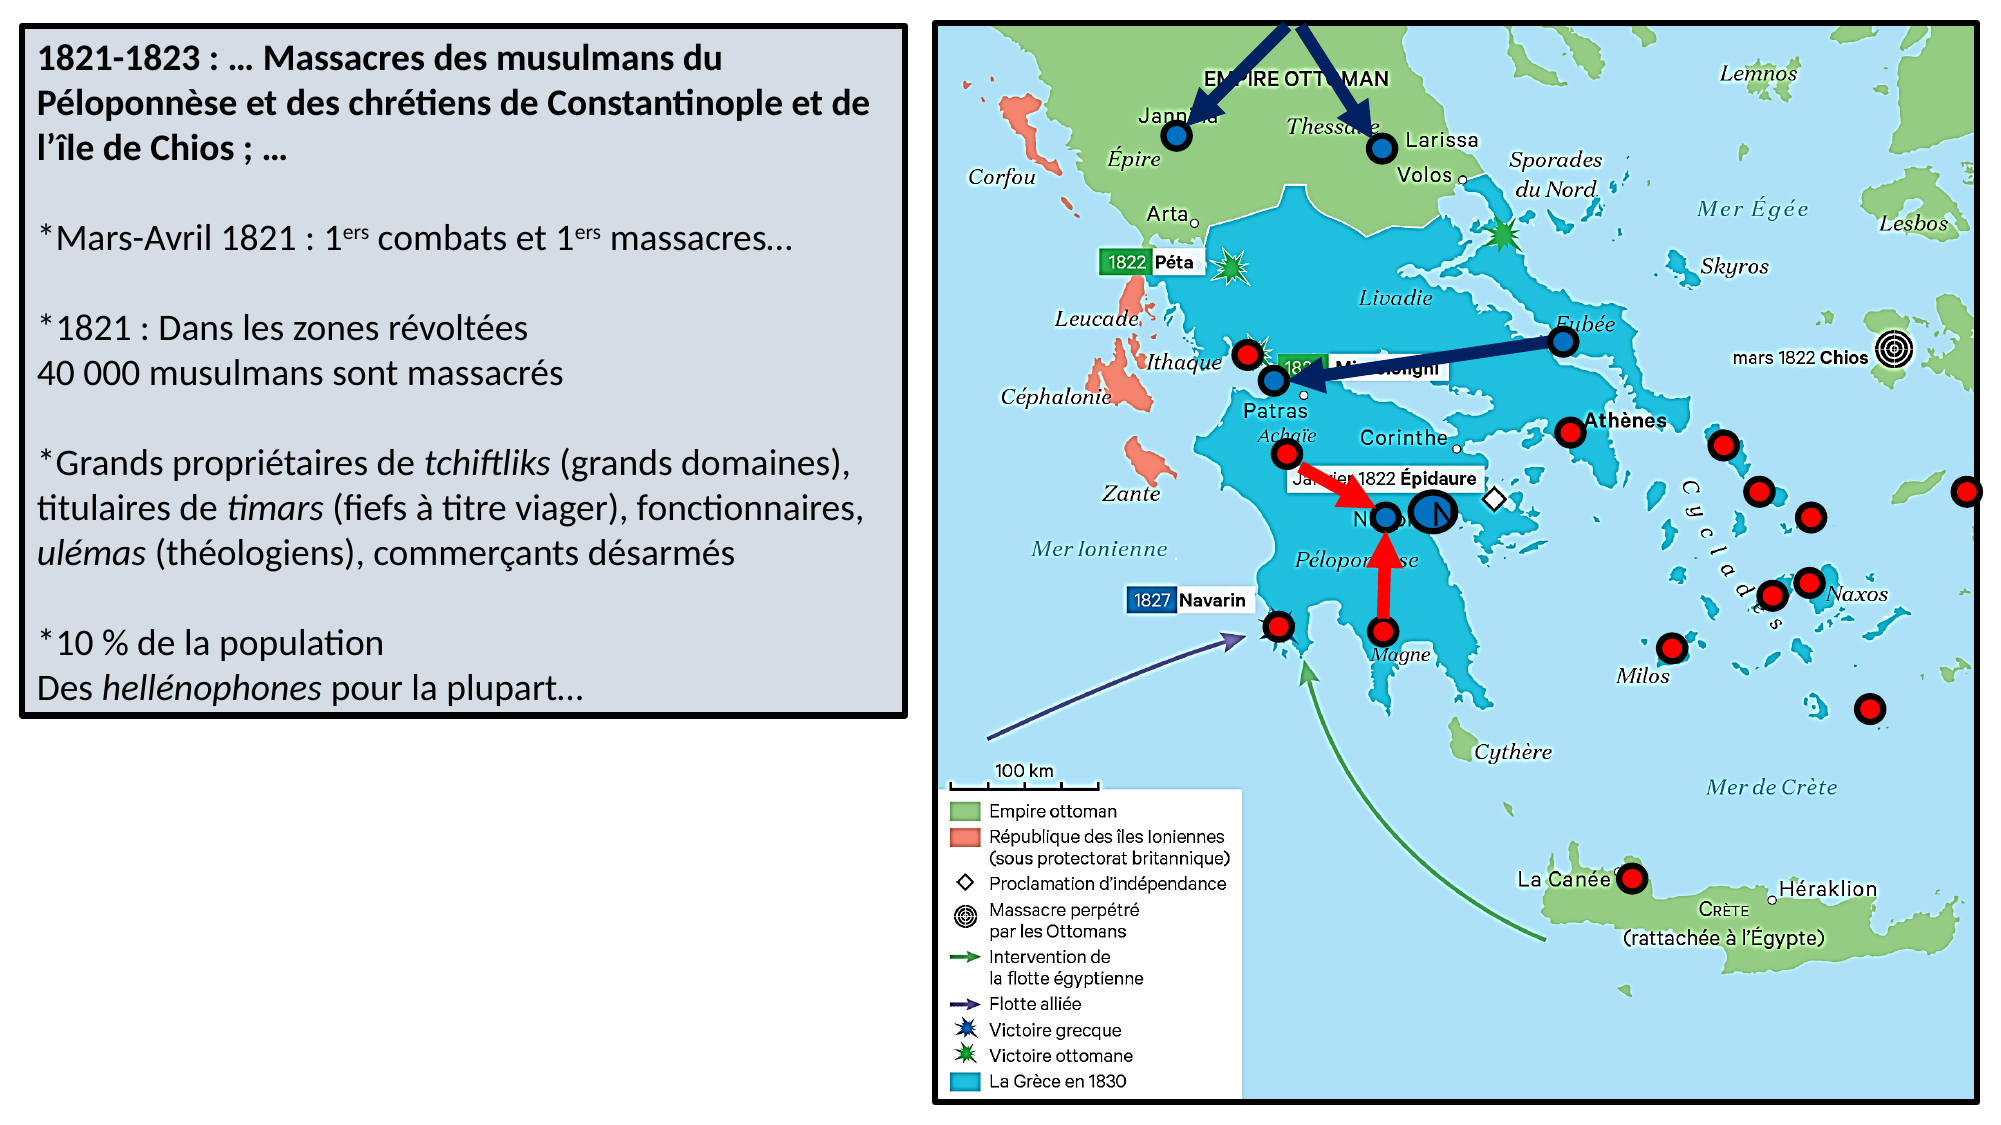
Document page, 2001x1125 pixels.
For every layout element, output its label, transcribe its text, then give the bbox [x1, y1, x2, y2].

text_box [1185, 25, 1288, 127]
text_box [1975, 480, 1981, 503]
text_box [1300, 466, 1377, 509]
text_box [1286, 341, 1550, 381]
picture [938, 25, 1975, 1100]
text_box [1300, 25, 1373, 140]
text_box 1821-1823 : … Massacres des musulmans du Péloponnèse et des chrétiens de Constantinople et de l’île de Chios ; … *Mars-Avril 1821 : 1ers combats et 1ers massacres… *1821 : Dans les zones révoltées 40 000 musulmans sont massacrés *Grands propriétaires de tchiftliks (grands domaines), titulaires de timars (fiefs à titre viager), fonctionnaires, ulémas (théologiens), commerçants désarmés *10 % de la population Des hellénophones pour la plupart… [22, 25, 905, 716]
